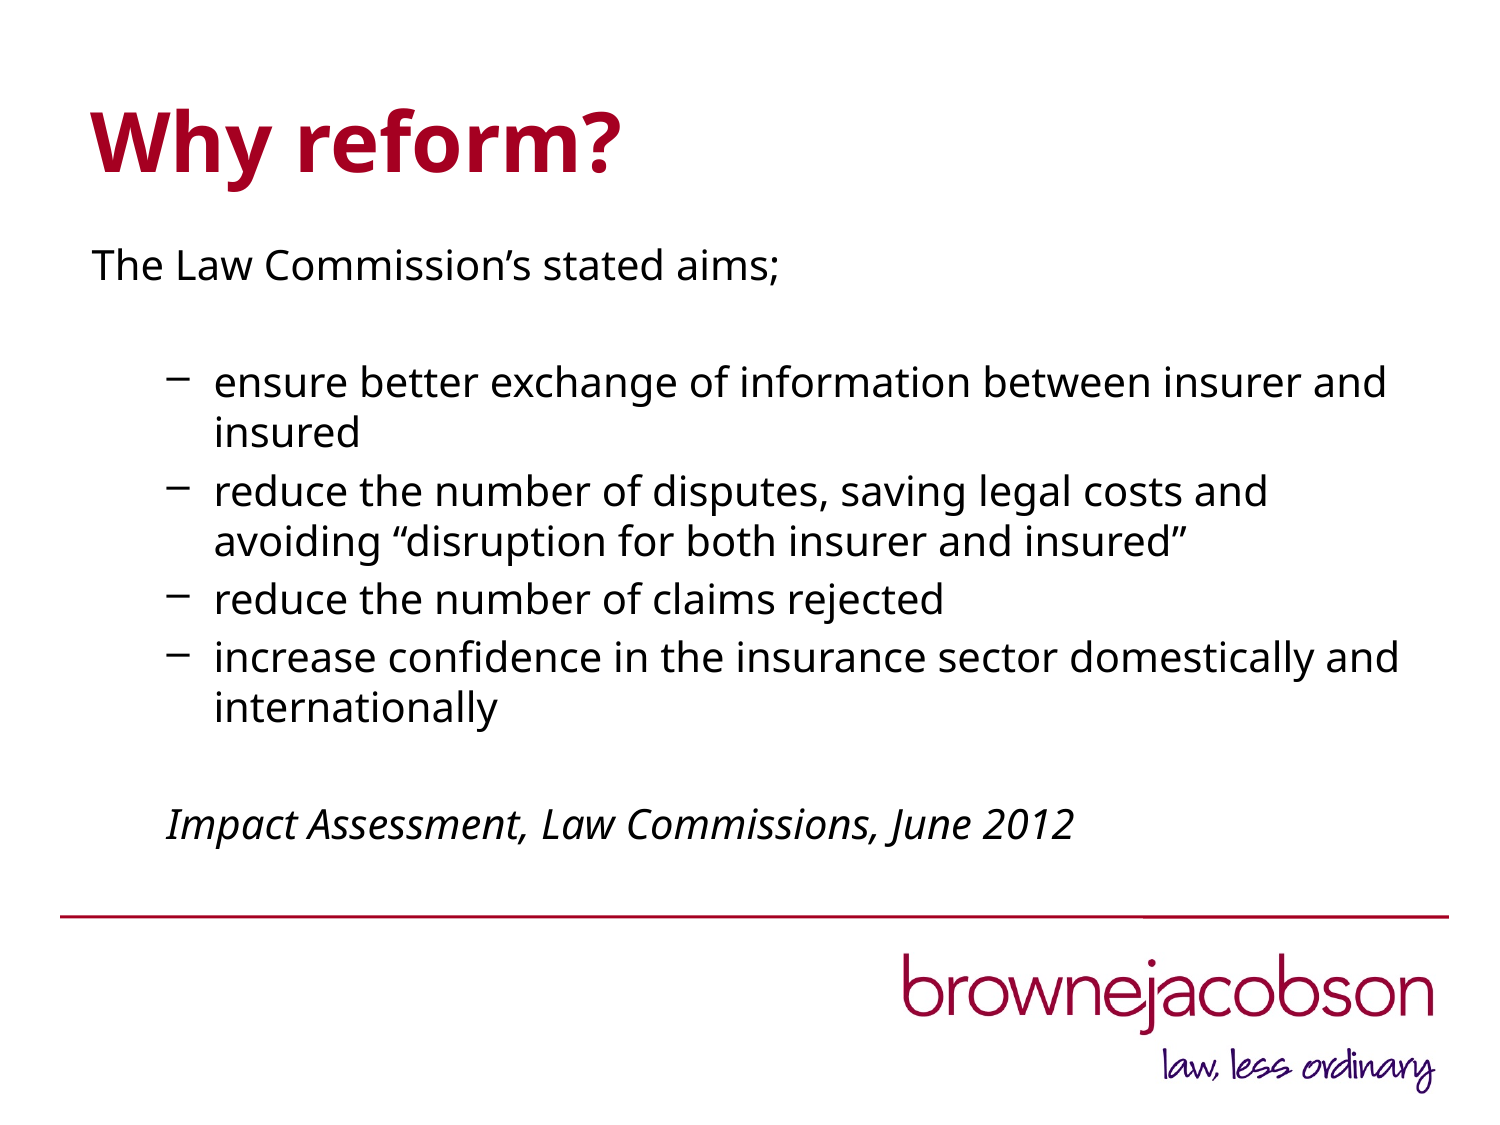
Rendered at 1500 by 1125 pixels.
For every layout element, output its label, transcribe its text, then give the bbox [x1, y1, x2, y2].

list The Law Commission’s stated aims; ensure better exchange of information between insurer and insured reduce the number of disputes, saving legal costs and avoiding “disruption for both insurer and insured” reduce the number of claims rejected increase confidence in the insurance sector domestically and internationally Impact Assessment, Law Commissions, June 2012 [76, 231, 1427, 851]
picture [903, 952, 1436, 1094]
title Why reform? [75, 45, 1425, 233]
